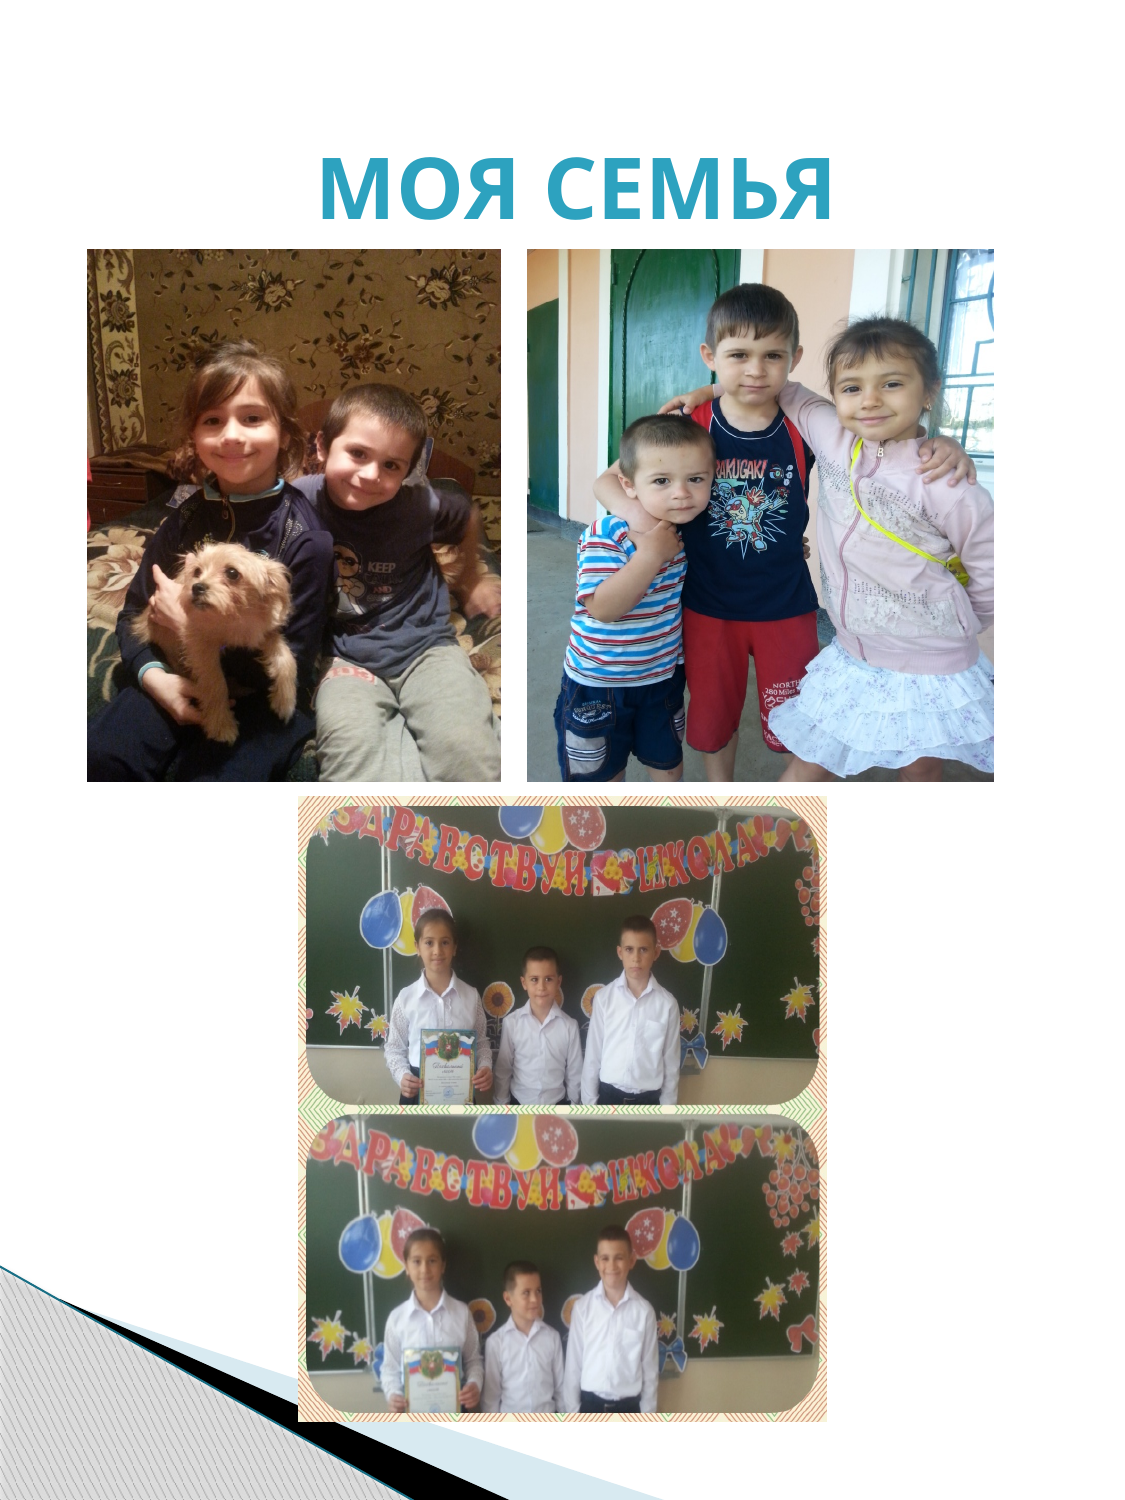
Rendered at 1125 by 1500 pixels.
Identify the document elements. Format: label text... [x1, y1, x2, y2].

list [87, 249, 502, 782]
title Моя семья [56, 60, 1069, 310]
picture [298, 796, 827, 1423]
picture [527, 249, 994, 782]
